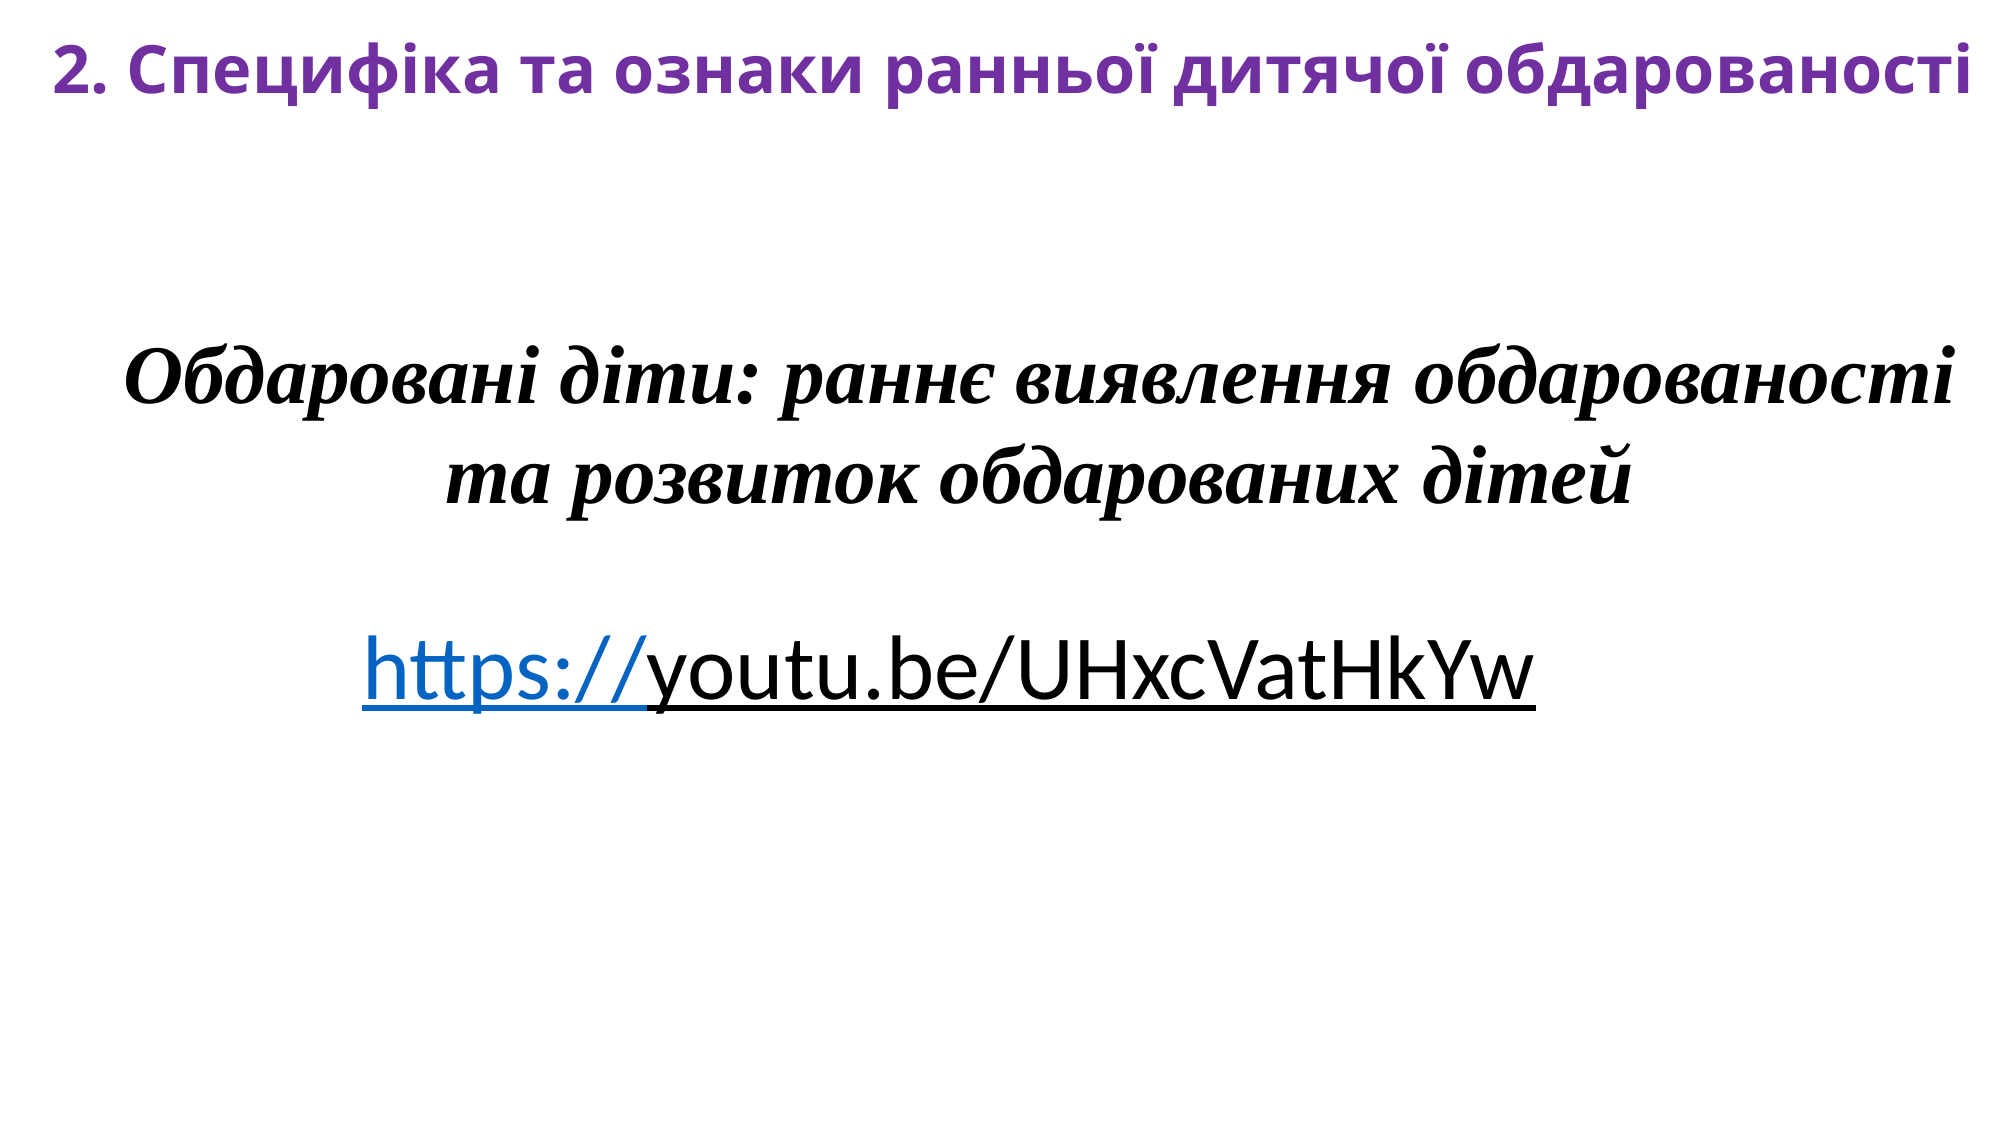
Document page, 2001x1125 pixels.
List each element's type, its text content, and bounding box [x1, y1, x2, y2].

text_box 2. Специфіка та ознаки ранньої дитячої обдарованості [37, 19, 1991, 115]
text_box https://youtu.be/UHxcVatHkYw [347, 600, 1593, 725]
text_box Обдаровані діти: раннє виявлення обдарованості та розвиток обдарованих дітей [79, 312, 2000, 528]
